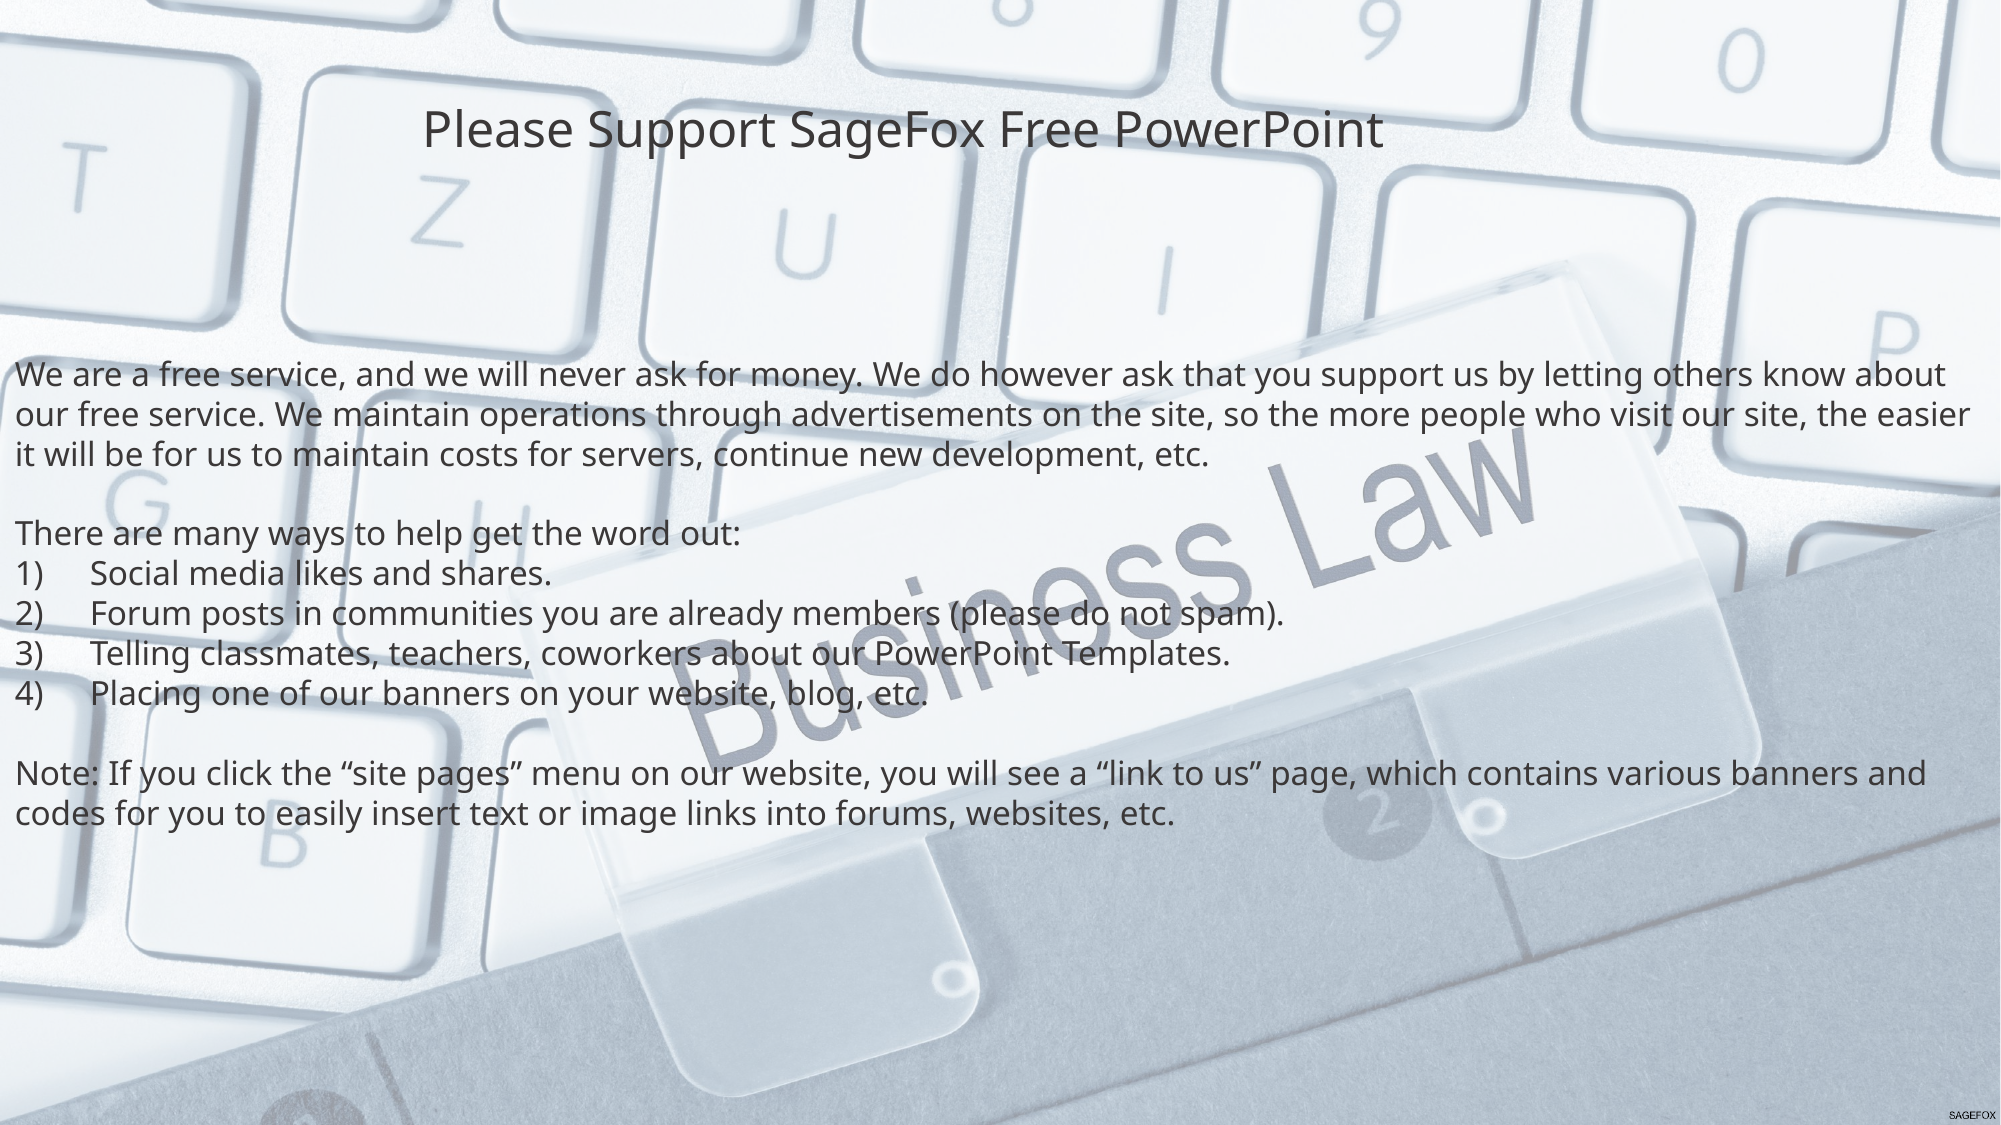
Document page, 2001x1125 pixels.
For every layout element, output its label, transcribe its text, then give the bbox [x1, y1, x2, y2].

title Please Support SageFox Free PowerPoint [363, 72, 1444, 190]
text_box We are a free service, and we will never ask for money. We do however ask that you support us by letting others know about our free service. We maintain operations through advertisements on the site, so the more people who visit our site, the easier it will be for us to maintain costs for servers, continue new development, etc. There are many ways to help get the word out: Social media likes and shares. Forum posts in communities you are already members (please do not spam). Telling classmates, teachers, coworkers about our PowerPoint Templates. Placing one of our banners on your website, blog, etc. Note: If you click the “site pages” menu on our website, you will see a “link to us” page, which contains various banners and codes for you to easily insert text or image links into forums, websites, etc. [0, 0, 2000, 1125]
